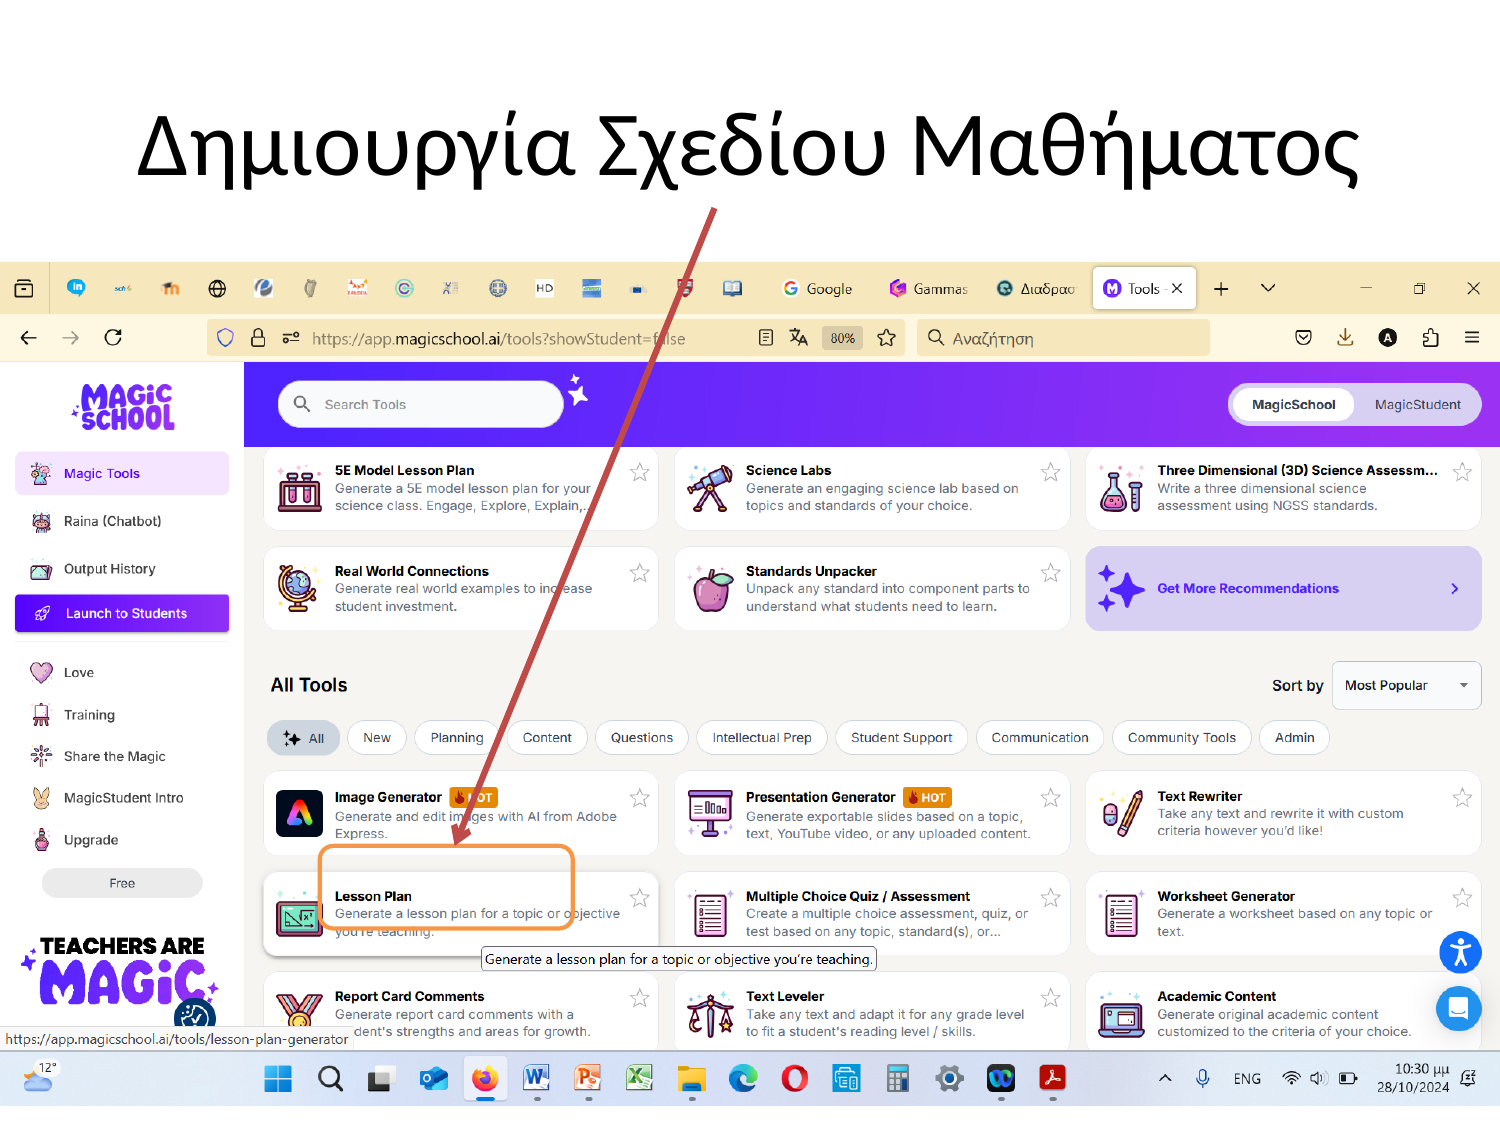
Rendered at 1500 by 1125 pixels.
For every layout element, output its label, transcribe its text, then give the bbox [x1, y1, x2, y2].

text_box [454, 207, 715, 847]
picture [0, 261, 1500, 1107]
title Δημιουργία Σχεδίου Μαθήματος [75, 45, 1425, 233]
